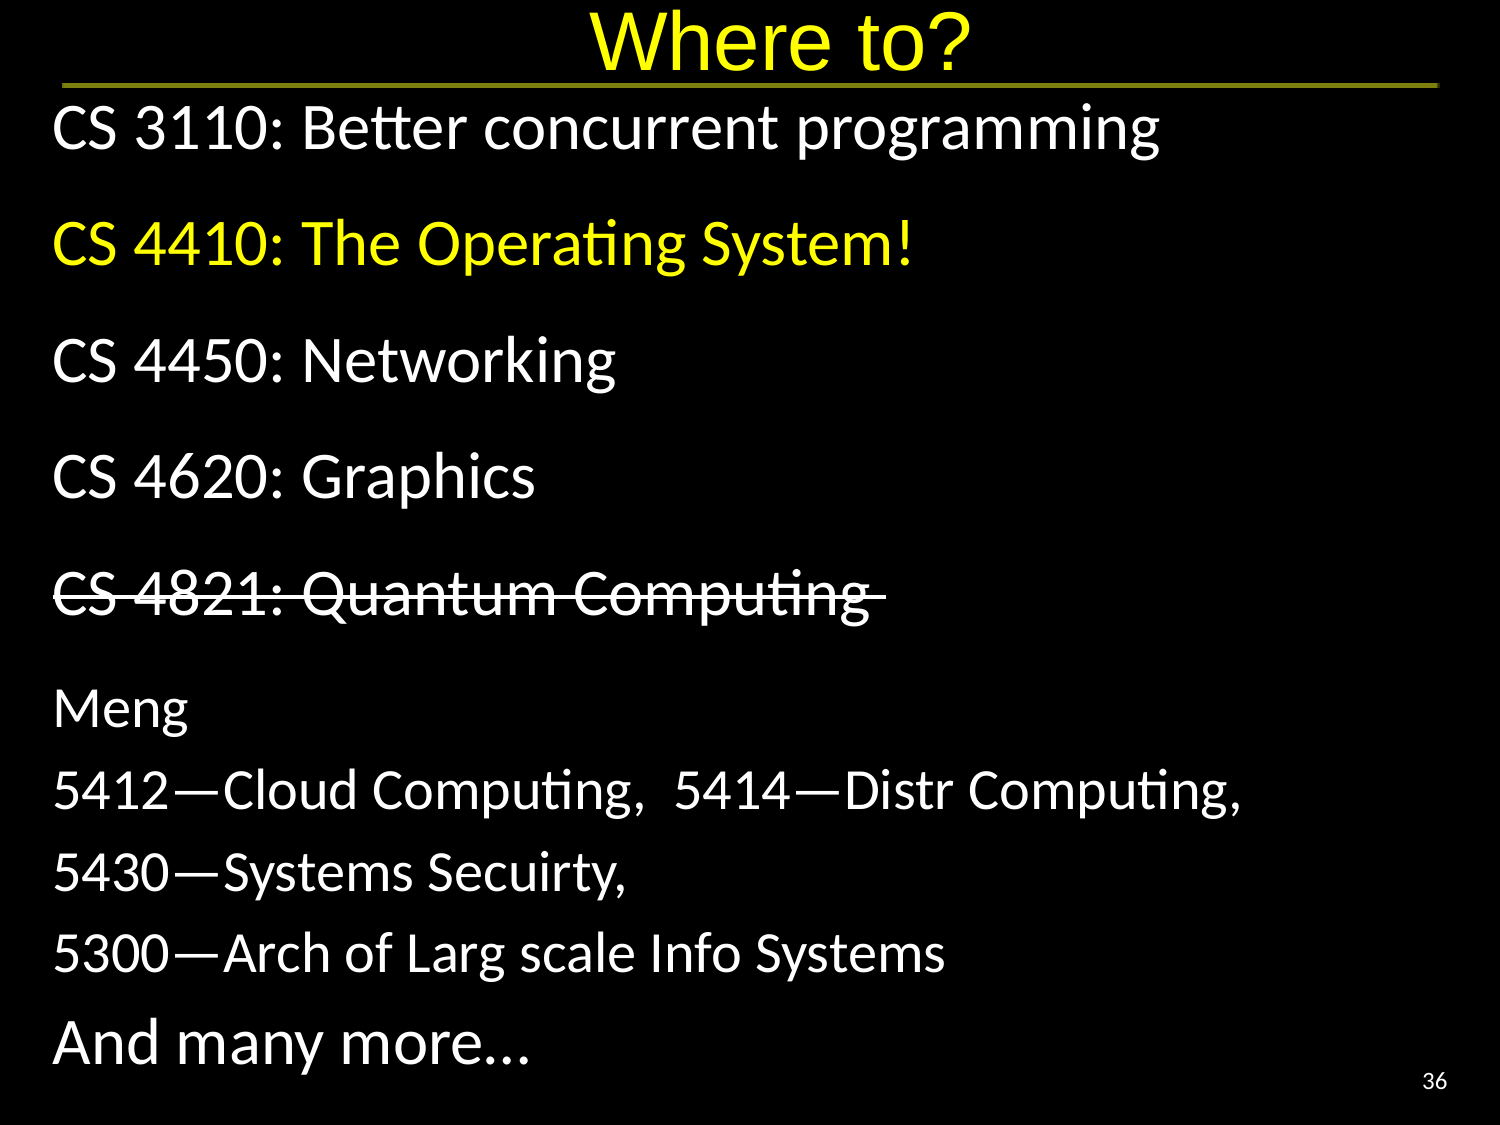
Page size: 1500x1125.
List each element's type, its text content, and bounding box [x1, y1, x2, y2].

list CS 3110: Better concurrent programming CS 4410: The Operating System! CS 4450: Networking CS 4620: Graphics CS 4821: Quantum Computing Meng 5412—Cloud Computing, 5414—Distr Computing, 5430—Systems Secuirty, 5300—Arch of Larg scale Info Systems And many more… [37, 75, 1463, 1125]
title Where to? [62, 0, 1500, 75]
